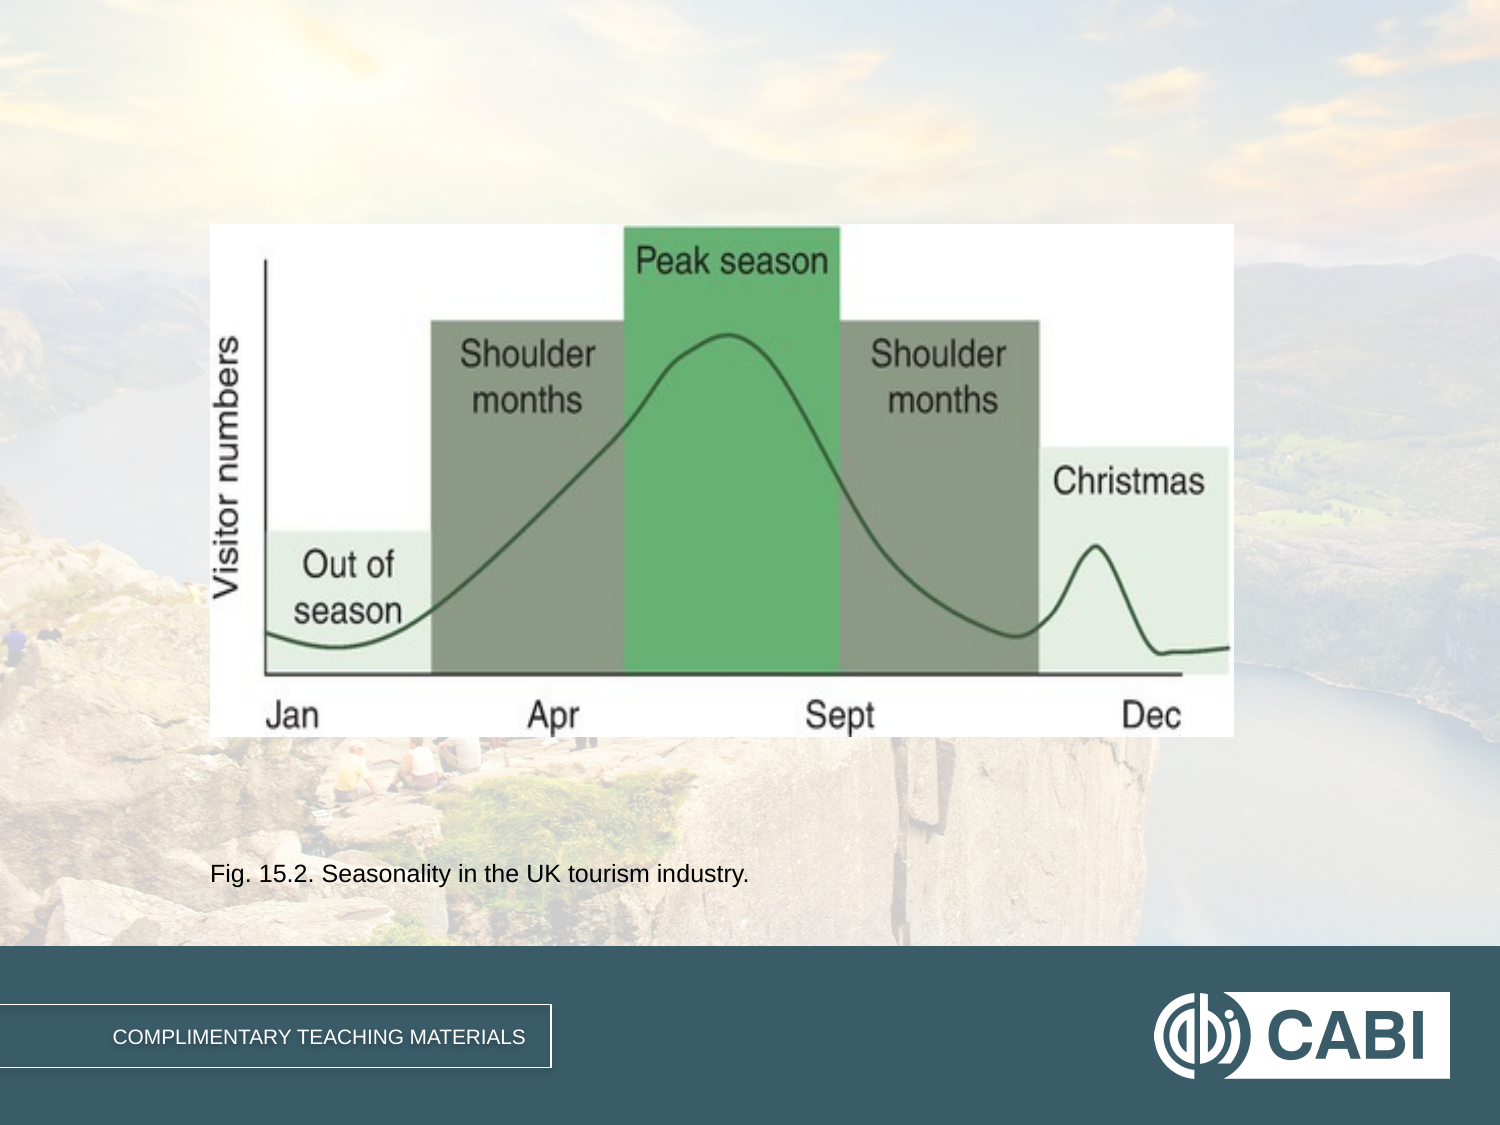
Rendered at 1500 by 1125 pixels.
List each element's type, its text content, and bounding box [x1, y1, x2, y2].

picture [1154, 992, 1450, 1079]
list Fig. 15.2. Seasonality in the UK tourism industry. [195, 193, 1376, 901]
title [195, 45, 1376, 158]
picture [210, 223, 1234, 737]
